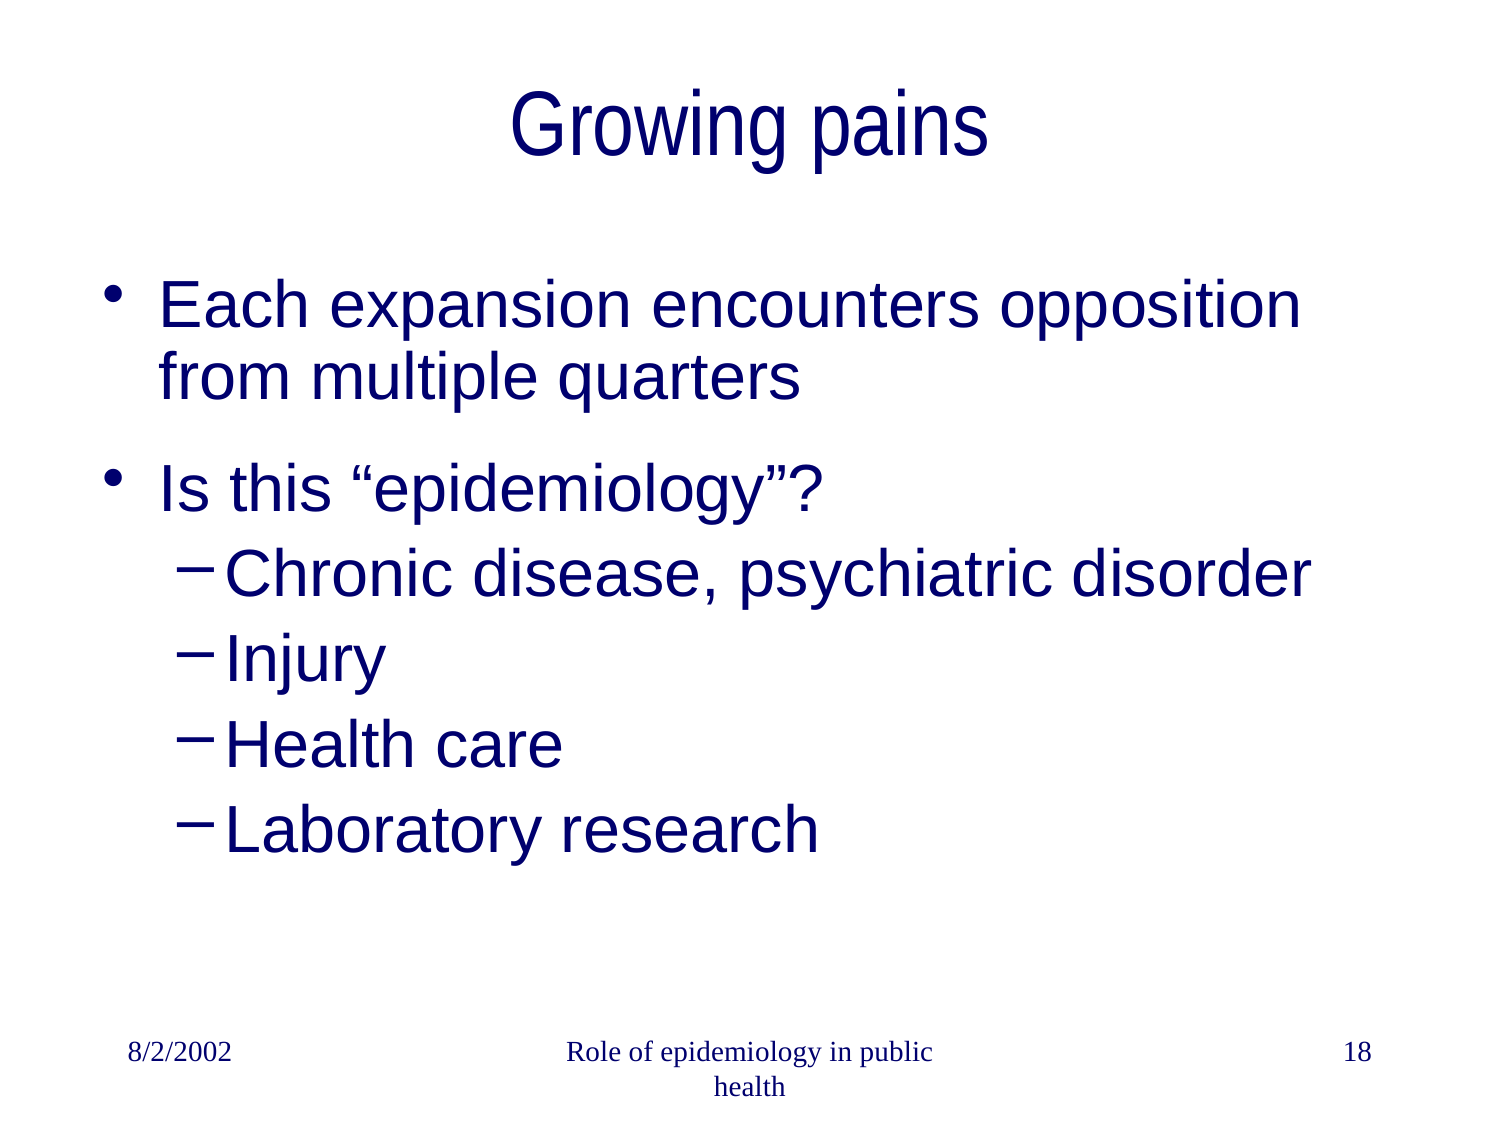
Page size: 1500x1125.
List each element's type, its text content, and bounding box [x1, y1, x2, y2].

slide_number 18 [1074, 1024, 1388, 1101]
footer Role of epidemiology in public health [512, 1024, 988, 1101]
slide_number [112, 1024, 426, 1101]
list Each expansion encounters opposition from multiple quarters Is this “epidemiology”? Chronic disease, psychiatric disorder Injury Health care Laboratory research [87, 262, 1413, 938]
title Growing pains [112, 24, 1388, 213]
